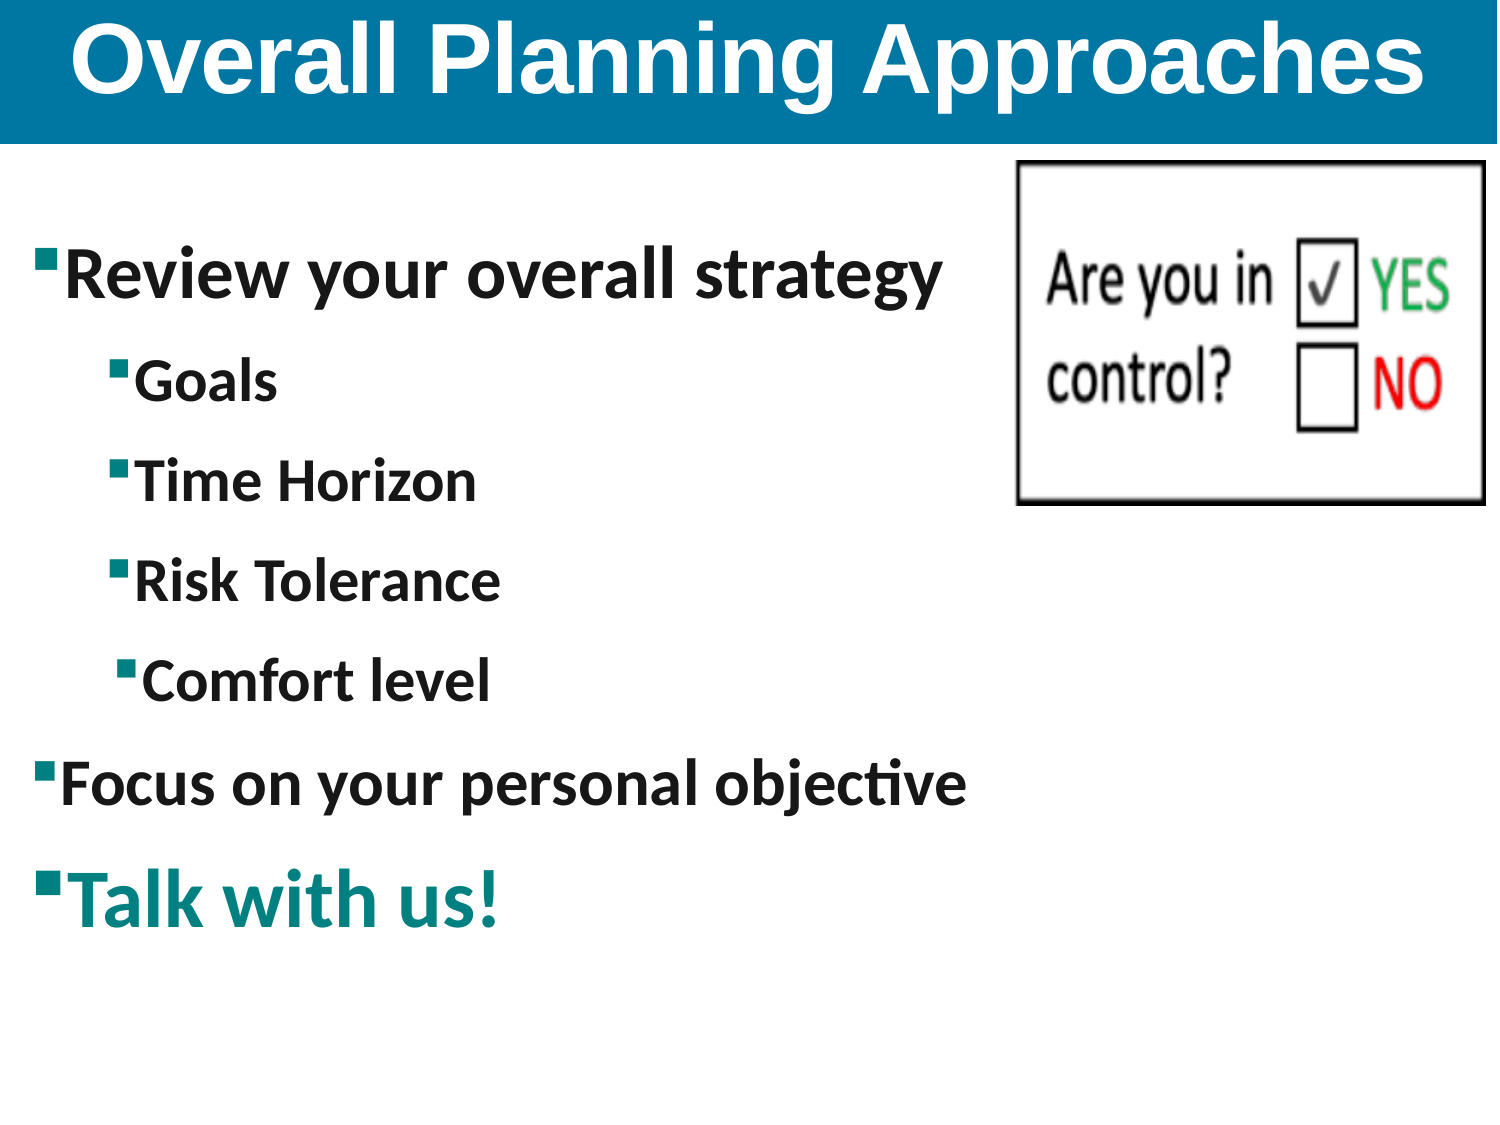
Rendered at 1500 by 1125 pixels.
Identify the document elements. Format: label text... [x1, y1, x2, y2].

text_box Review your overall strategy Goals Time Horizon Risk Tolerance Comfort level Focus on your personal objective Talk with us! [14, 216, 1349, 993]
text_box Overall Planning Approaches [0, 0, 1498, 144]
picture [1012, 160, 1486, 506]
